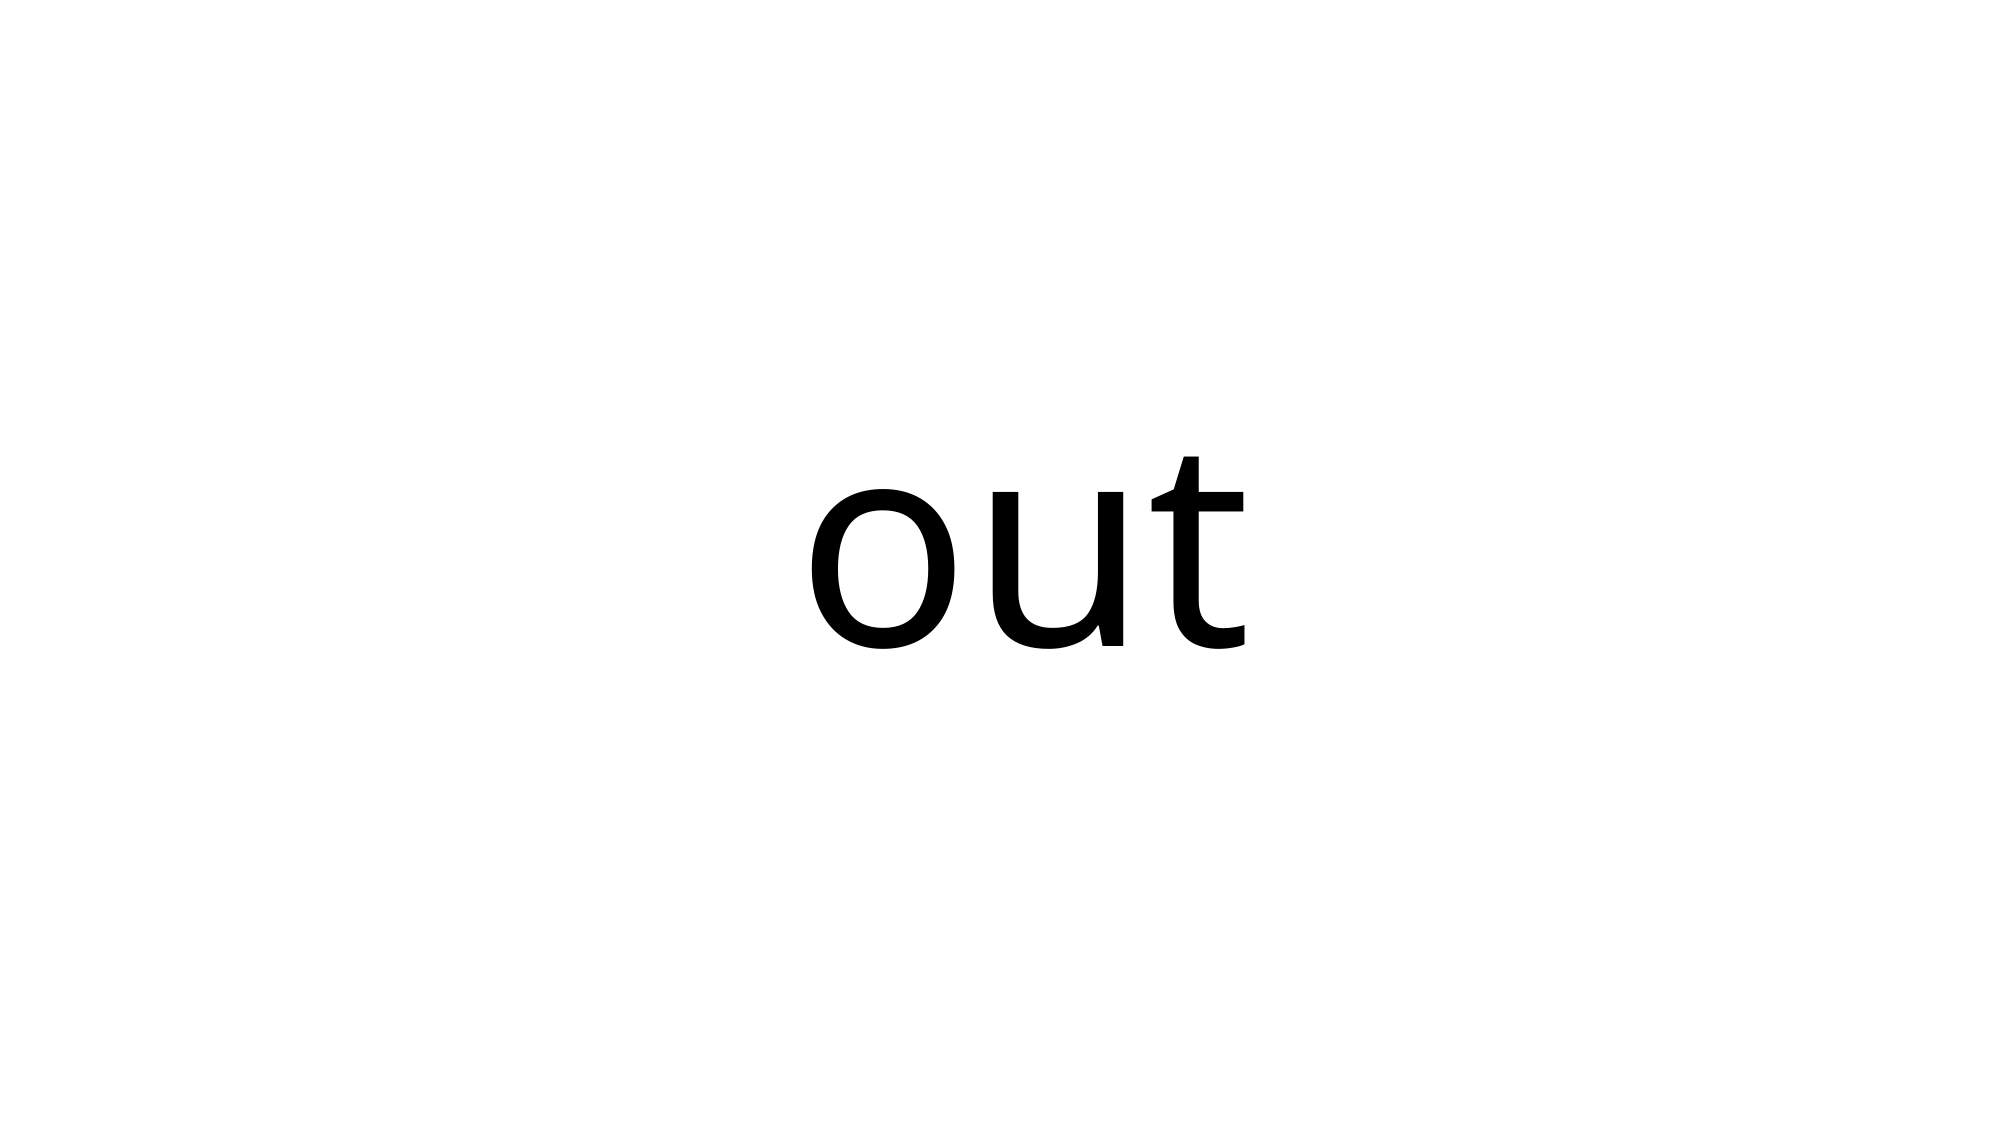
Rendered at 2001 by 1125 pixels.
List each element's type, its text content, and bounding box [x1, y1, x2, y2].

title out [161, 444, 1887, 663]
